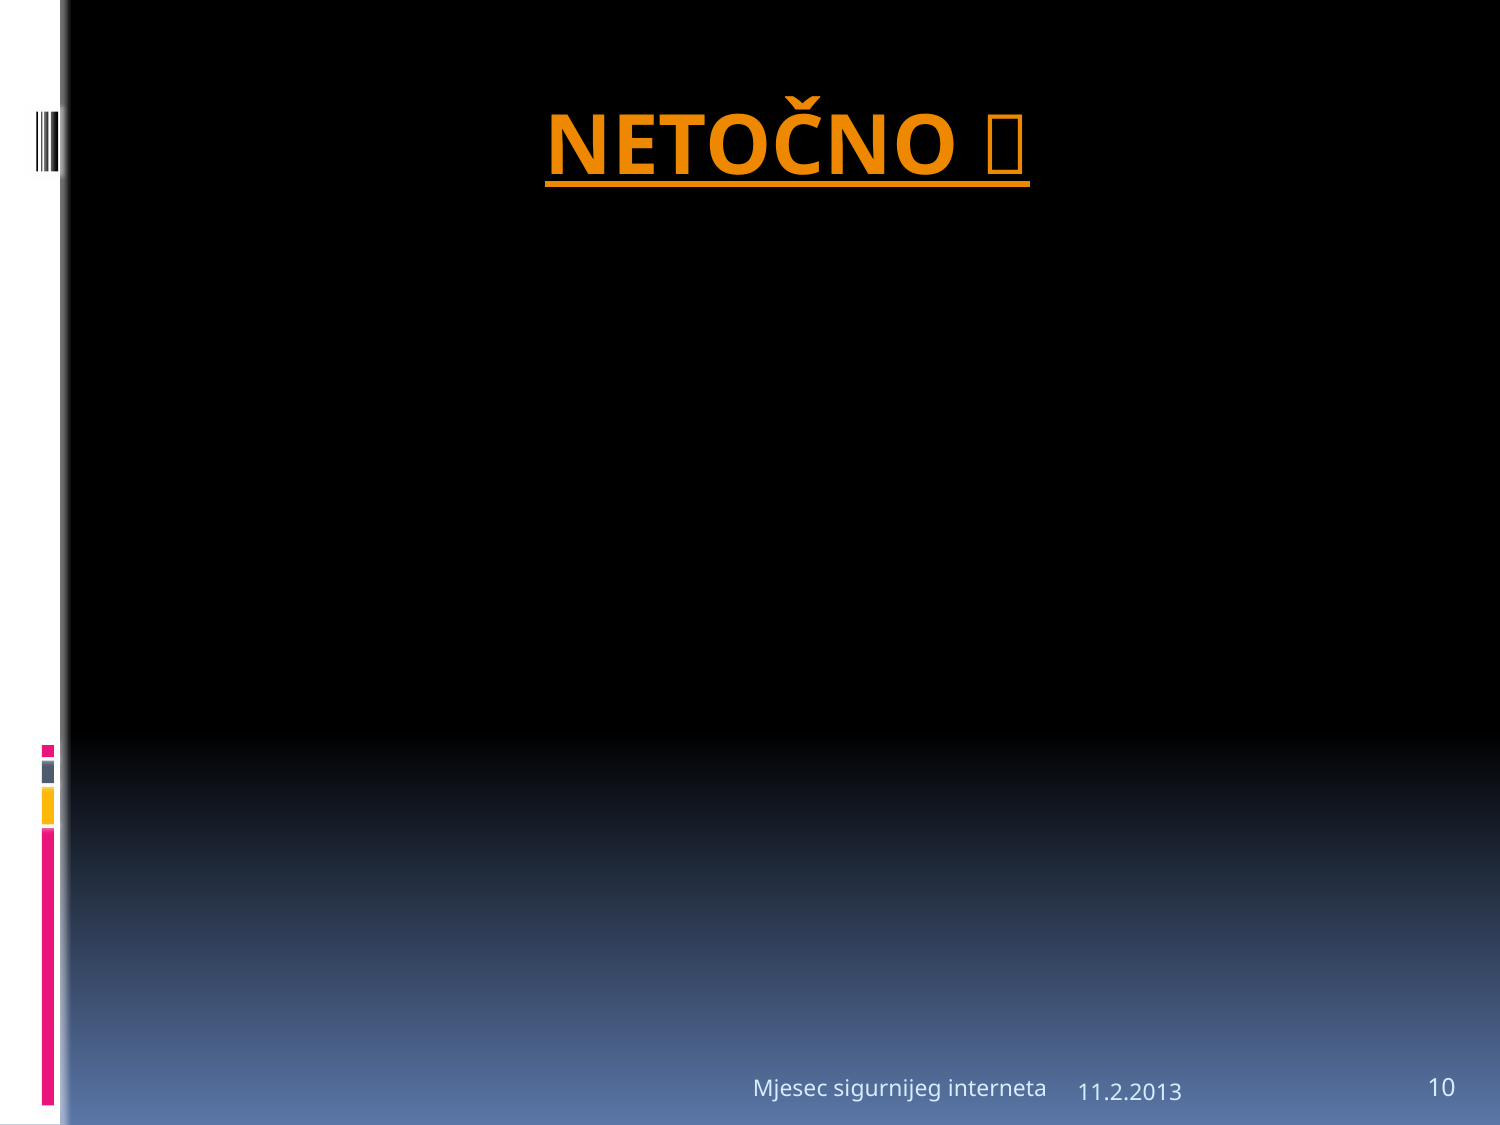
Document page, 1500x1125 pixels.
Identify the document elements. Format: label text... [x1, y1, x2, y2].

footer Mjesec sigurnijeg interneta [150, 1052, 1063, 1113]
slide_number 10 [1412, 1052, 1488, 1113]
title NETOČNO  [150, 83, 1425, 234]
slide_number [1063, 1052, 1412, 1113]
